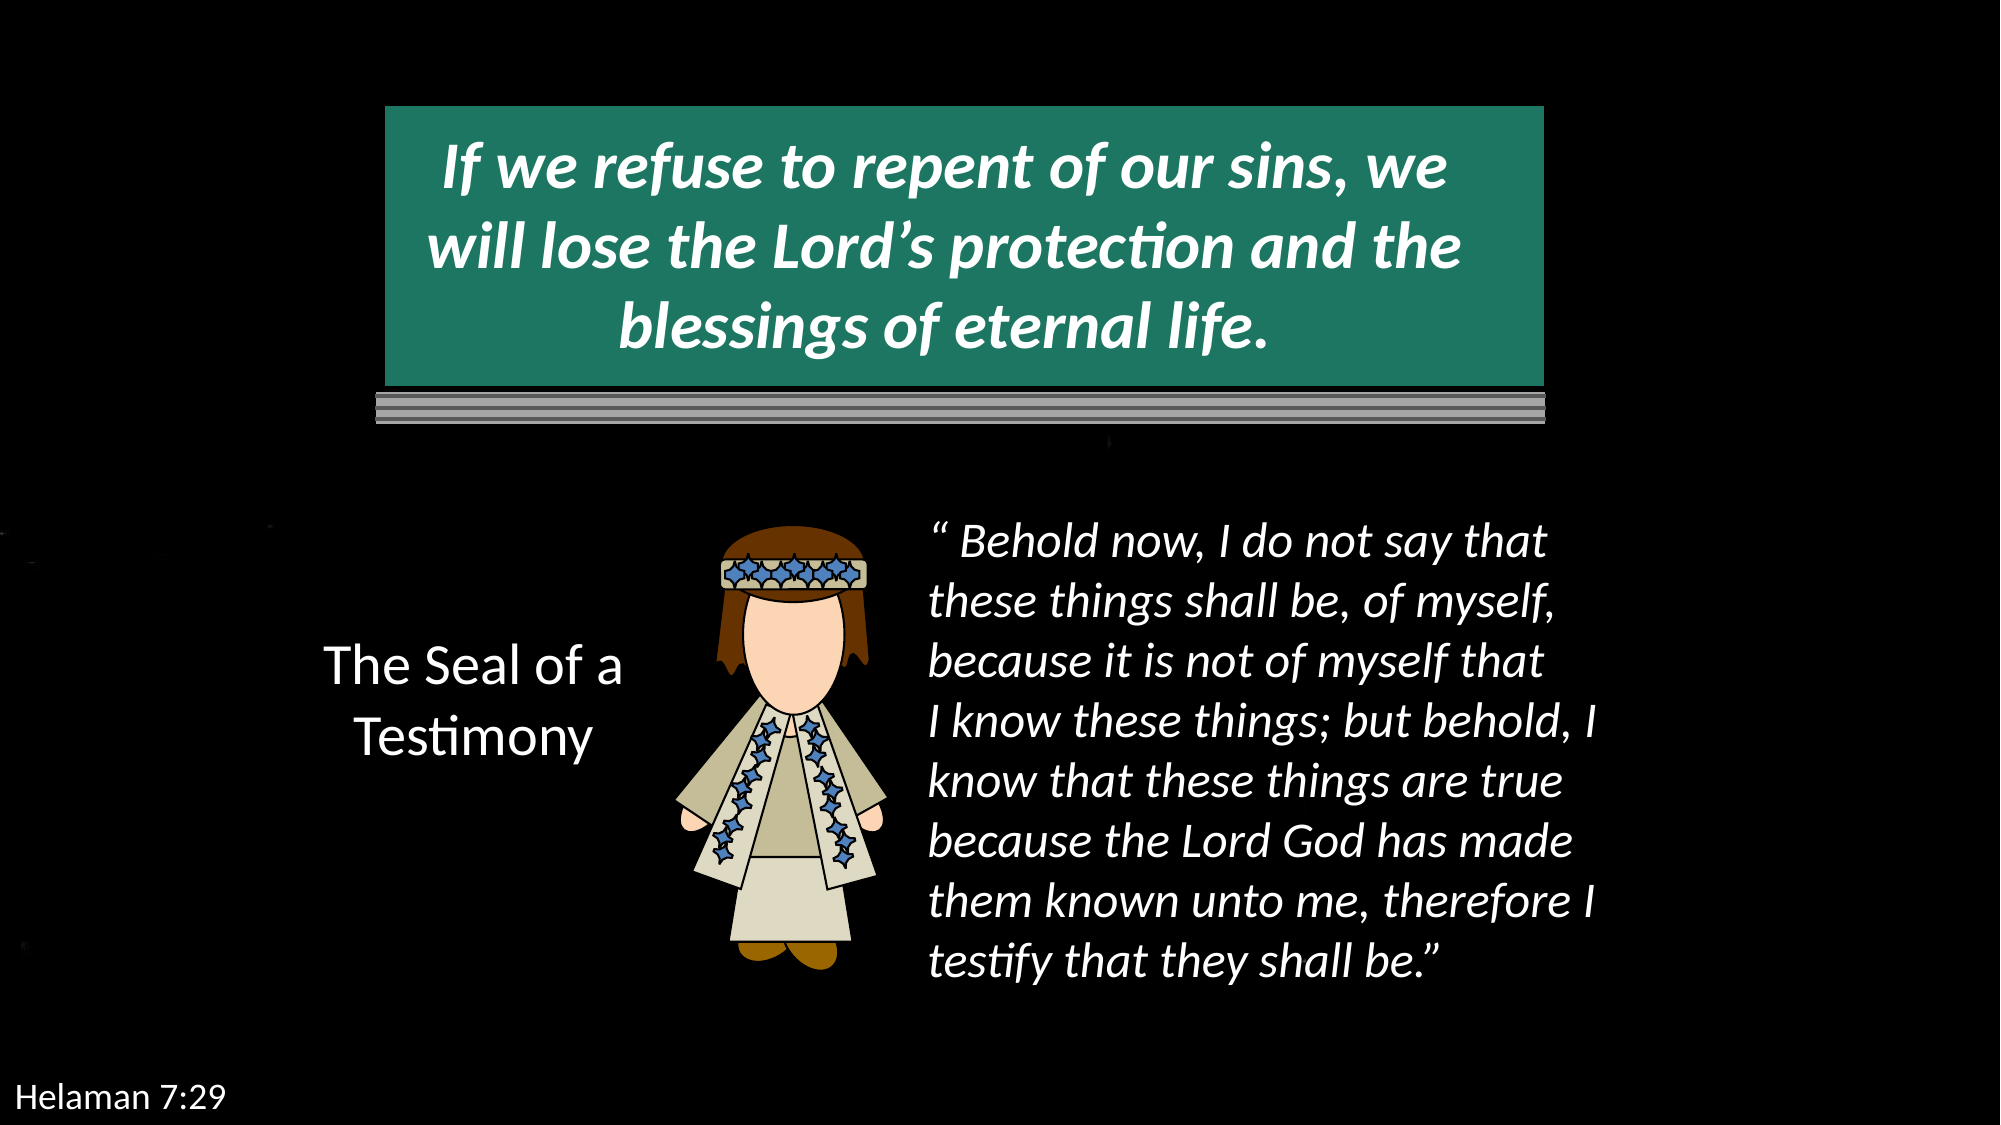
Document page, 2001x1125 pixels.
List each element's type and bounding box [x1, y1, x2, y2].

picture [0, 0, 2000, 1125]
text_box [374, 99, 1550, 425]
text_box [687, 524, 877, 975]
